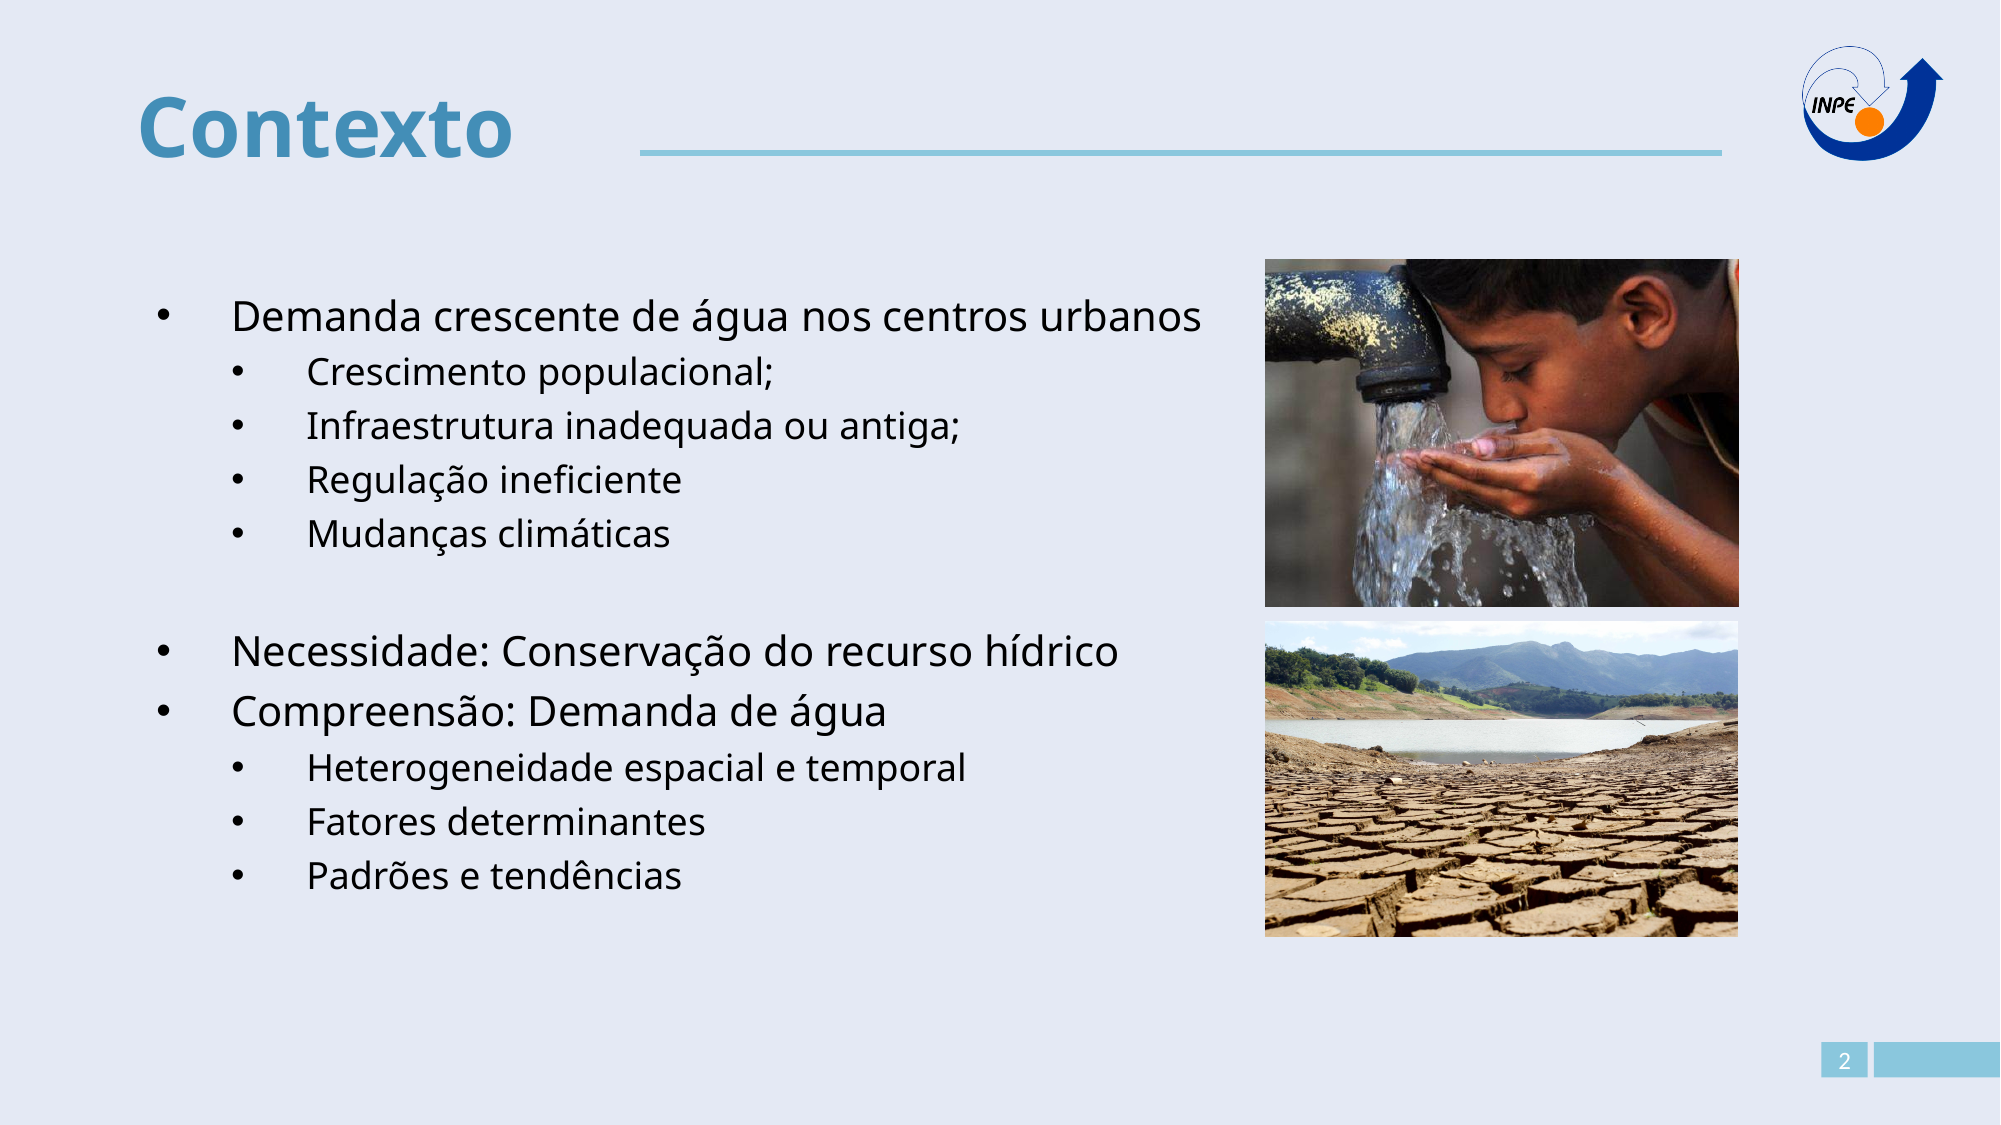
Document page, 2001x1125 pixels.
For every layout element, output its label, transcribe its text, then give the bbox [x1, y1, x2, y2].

picture [1265, 259, 1739, 607]
text_box [1873, 1041, 2000, 1078]
text_box Demanda crescente de água nos centros urbanos Crescimento populacional; Infraestrutura inadequada ou antiga; Regulação ineficiente Mudanças climáticas Necessidade: Conservação do recurso hídrico Compreensão: Demanda de água Heterogeneidade espacial e temporal Fatores determinantes Padrões e tendências [141, 272, 1218, 965]
text_box [0, 0, 2000, 1125]
picture [1802, 46, 1944, 161]
picture [1265, 621, 1738, 937]
text_box 2 [1820, 1041, 1869, 1078]
text_box Contexto [136, 74, 385, 135]
